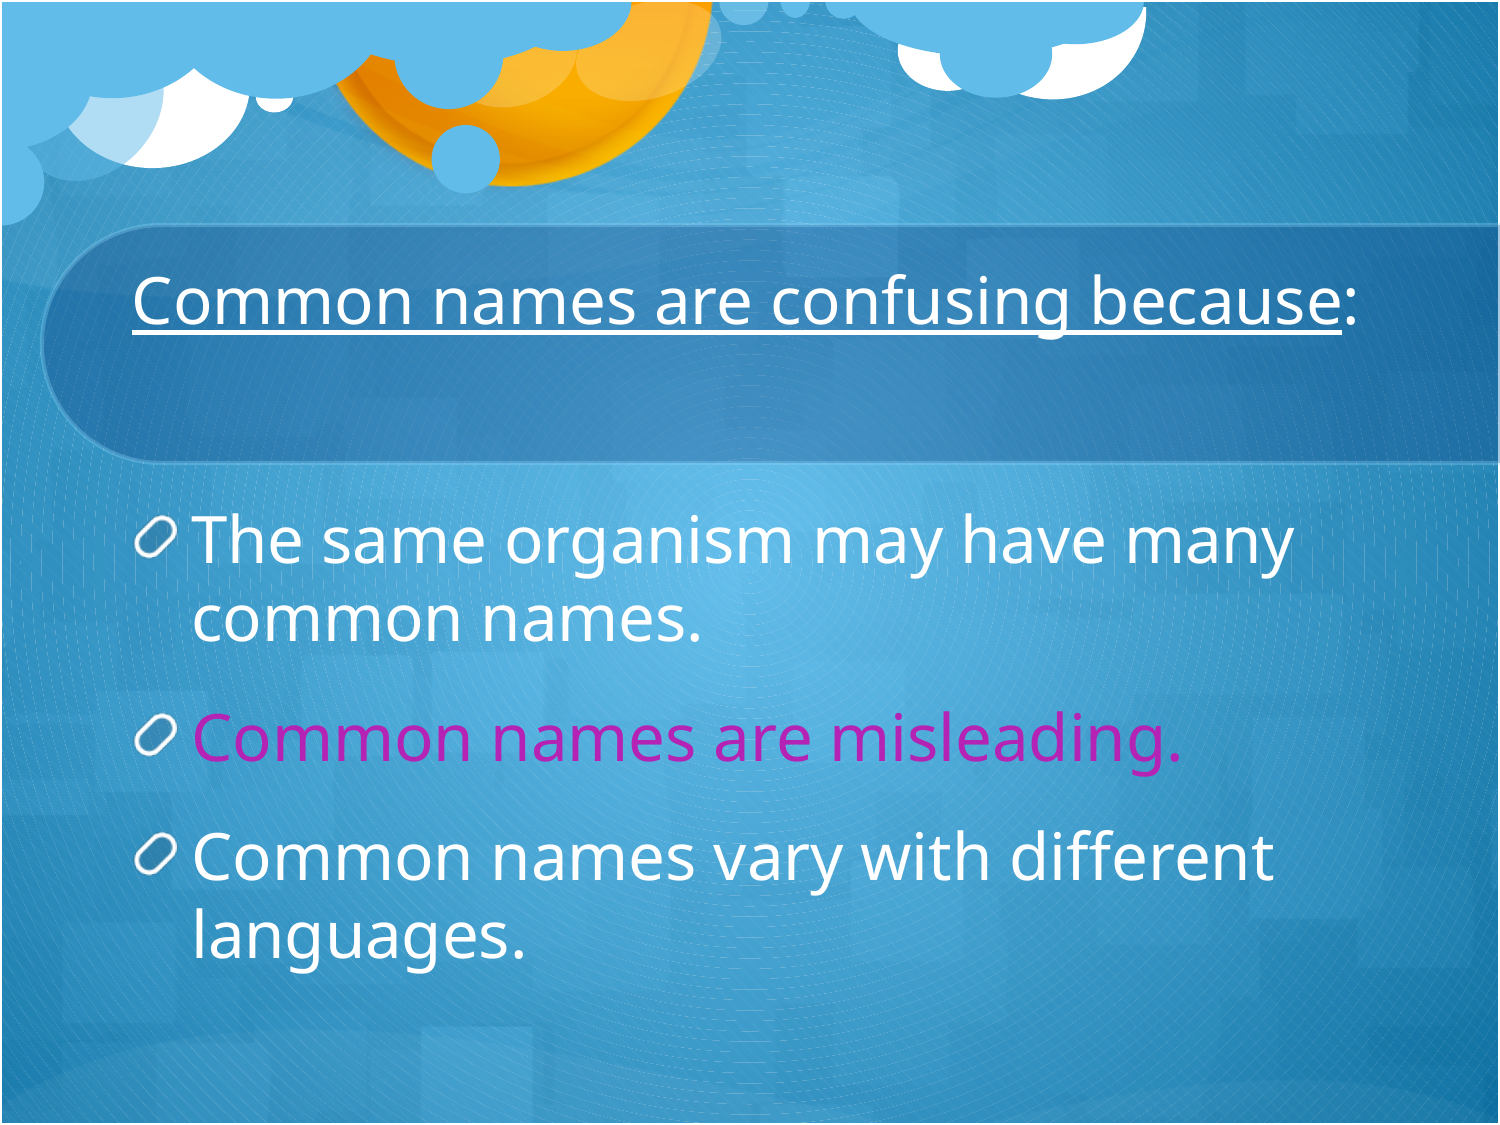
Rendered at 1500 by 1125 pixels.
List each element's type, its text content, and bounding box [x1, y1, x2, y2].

list Common names are confusing because: The same organism may have many common names. Common names are misleading. Common names vary with different languages. [116, 252, 1383, 1050]
picture [2, 2, 1498, 1123]
picture [44, 228, 1497, 460]
title [39, 222, 1498, 457]
picture [131, 830, 181, 878]
picture [131, 711, 181, 759]
picture [131, 513, 181, 561]
